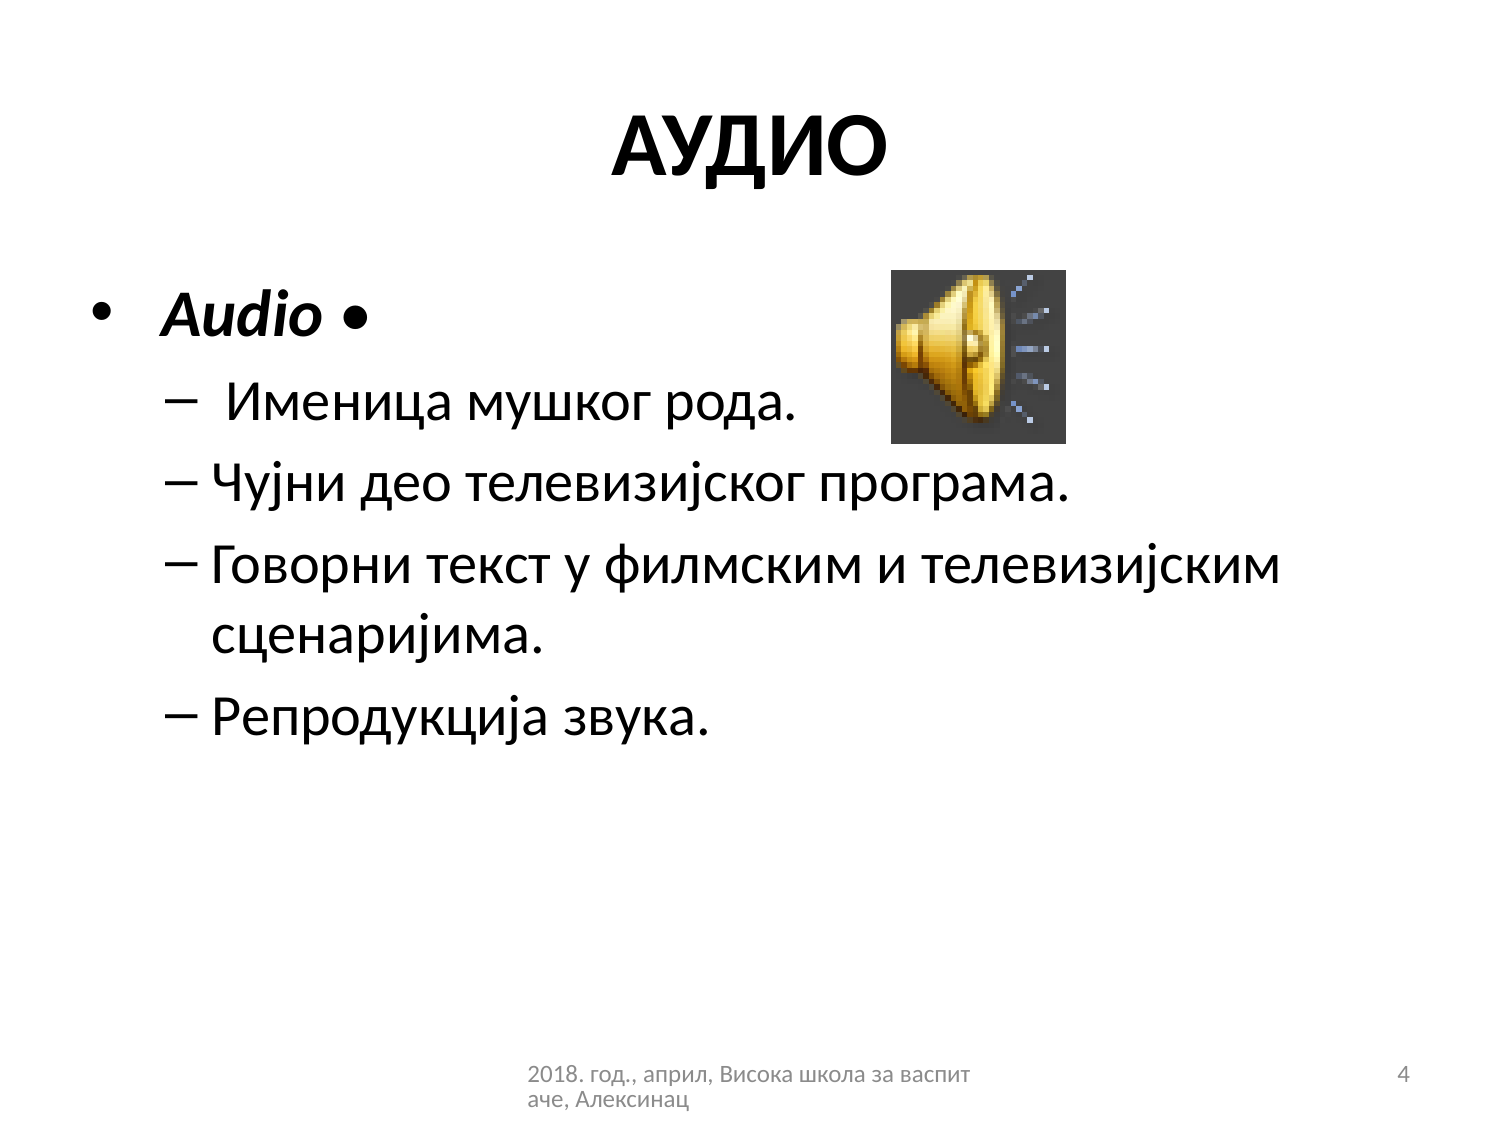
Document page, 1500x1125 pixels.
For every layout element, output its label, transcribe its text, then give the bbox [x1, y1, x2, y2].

title АУДИО [75, 45, 1425, 233]
footer 2018. год., април, Висока школа за васпитаче, Алексинац [512, 1042, 988, 1103]
list Аudio • Именица мушког рода. Чујни део телевизијског програма. Говорни текст у филмским и телевизијским сценаријима. Репродукција звука. [75, 262, 1425, 1005]
slide_number 4 [1074, 1042, 1425, 1103]
picture [890, 269, 1067, 446]
